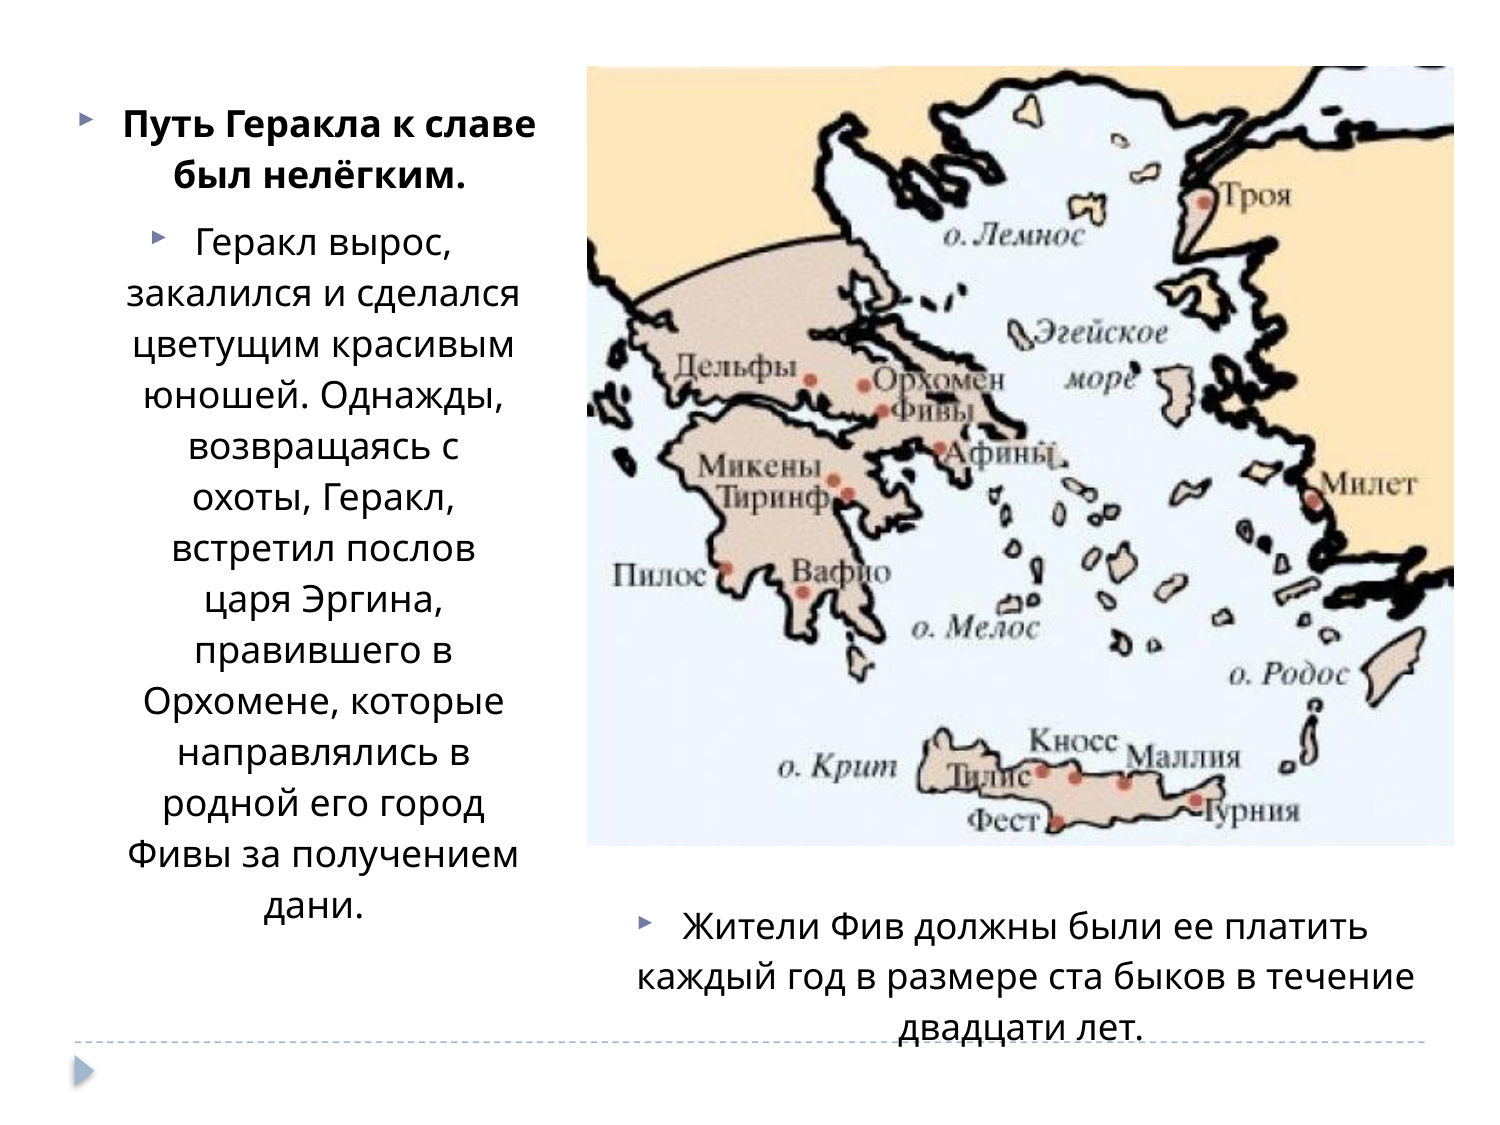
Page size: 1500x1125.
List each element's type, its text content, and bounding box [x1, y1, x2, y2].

text_box Жители Фив должны были ее платить каждый год в размере ста быков в течение двадцати лет. [560, 893, 1447, 1059]
text_box Путь Геракла к славе был нелёгким. [41, 89, 573, 220]
picture [586, 66, 1454, 847]
text_box Геракл вырос, закалился и сделался цветущим красивым юношей. Однажды, возвращаясь с охоты, Геракл, встретил послов царя Эргина, правившего в Орхомене, которые направлялись в родной его город Фивы за получением дани. [64, 220, 538, 1059]
